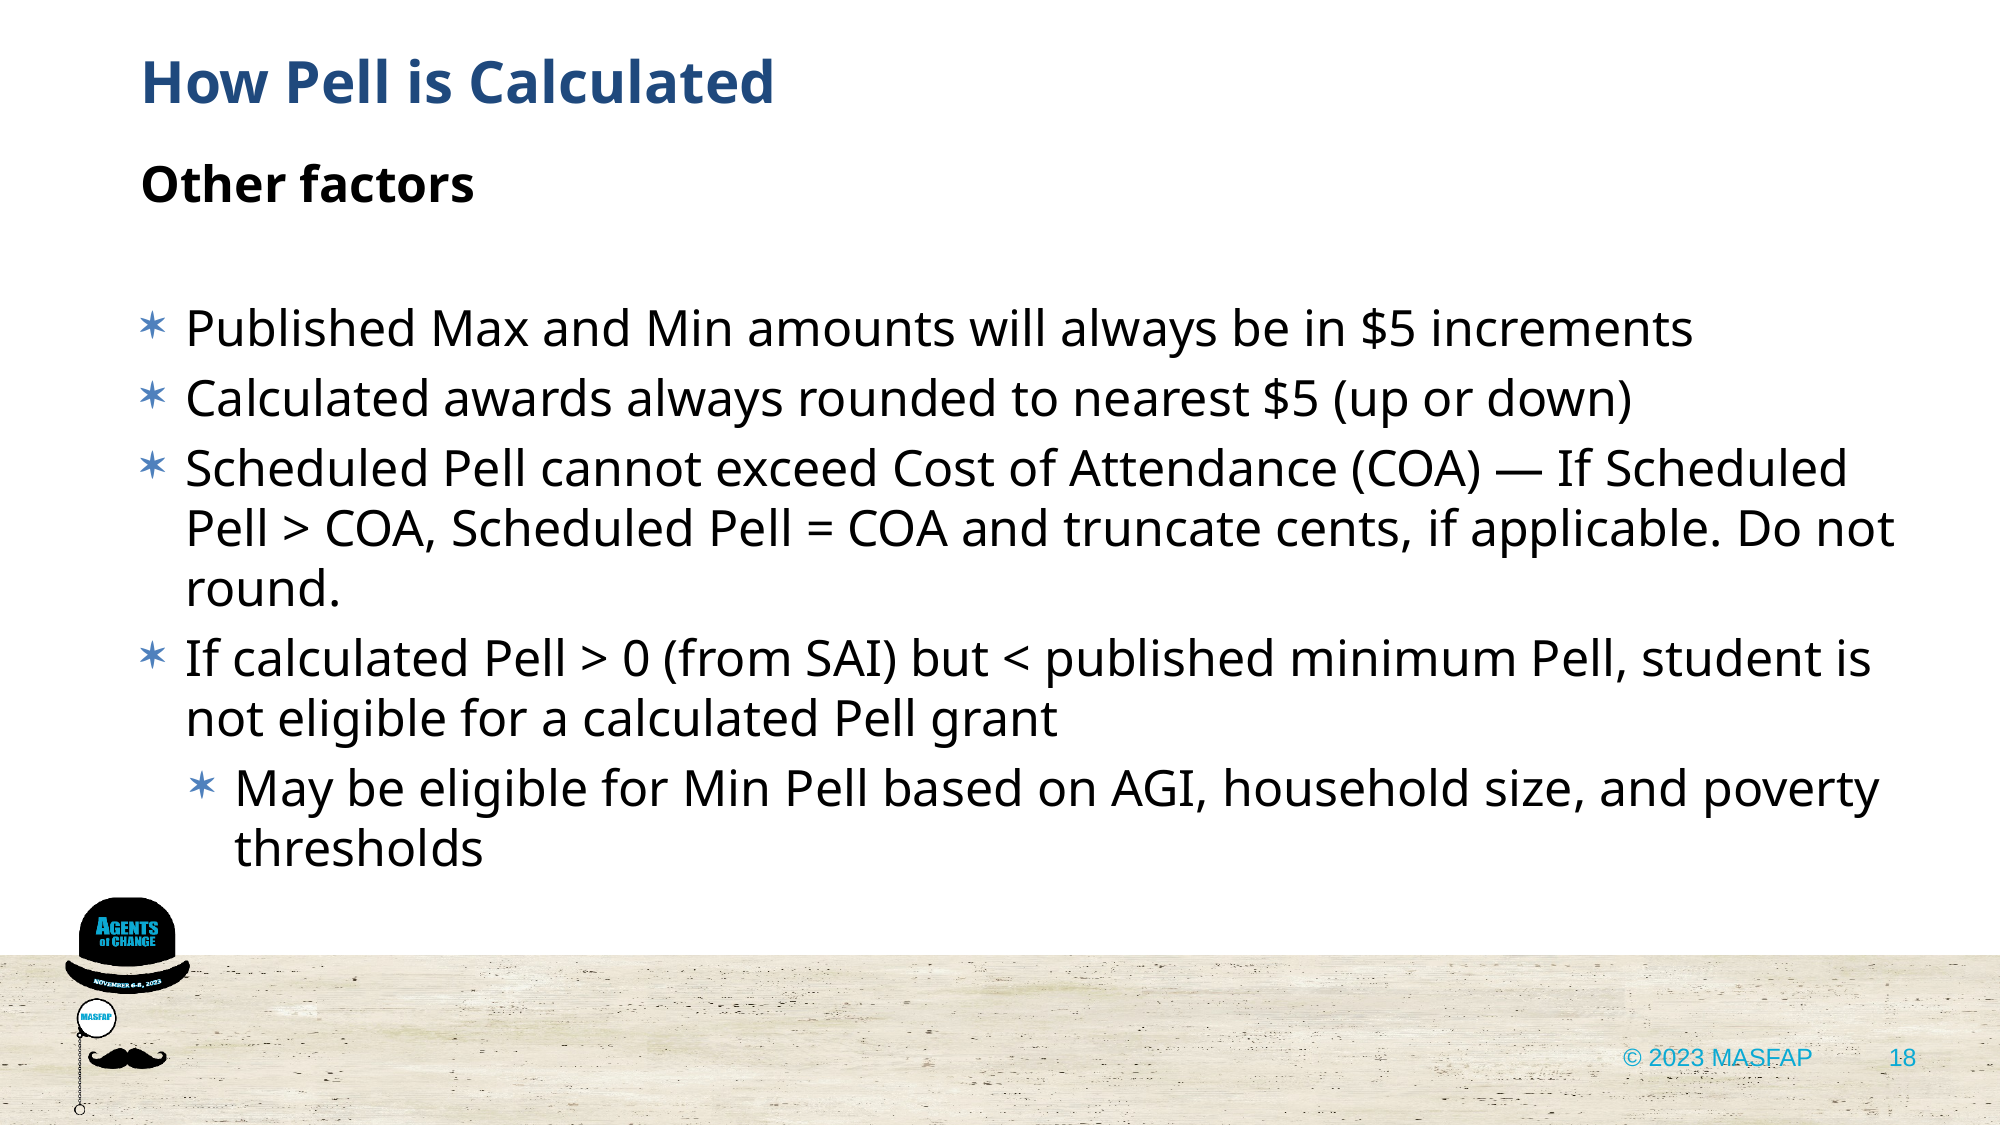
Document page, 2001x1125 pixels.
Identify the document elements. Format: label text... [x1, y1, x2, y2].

picture [0, 891, 2000, 1125]
list Other factors [125, 145, 1923, 253]
footer © 2023 MASFAP [1608, 1026, 1839, 1087]
list How Pell is Calculated [125, 37, 1923, 145]
slide_number 18 [1862, 1026, 1932, 1087]
list Published Max and Min amounts will always be in $5 increments Calculated awards always rounded to nearest $5 (up or down) Scheduled Pell cannot exceed Cost of Attendance (COA) — If Scheduled Pell > COA, Scheduled Pell = COA and truncate cents, if applicable. Do not round. If calculated Pell > 0 (from SAI) but < published minimum Pell, student is not eligible for a calculated Pell grant May be eligible for Min Pell based on AGI, household size, and poverty thresholds [125, 289, 1923, 836]
